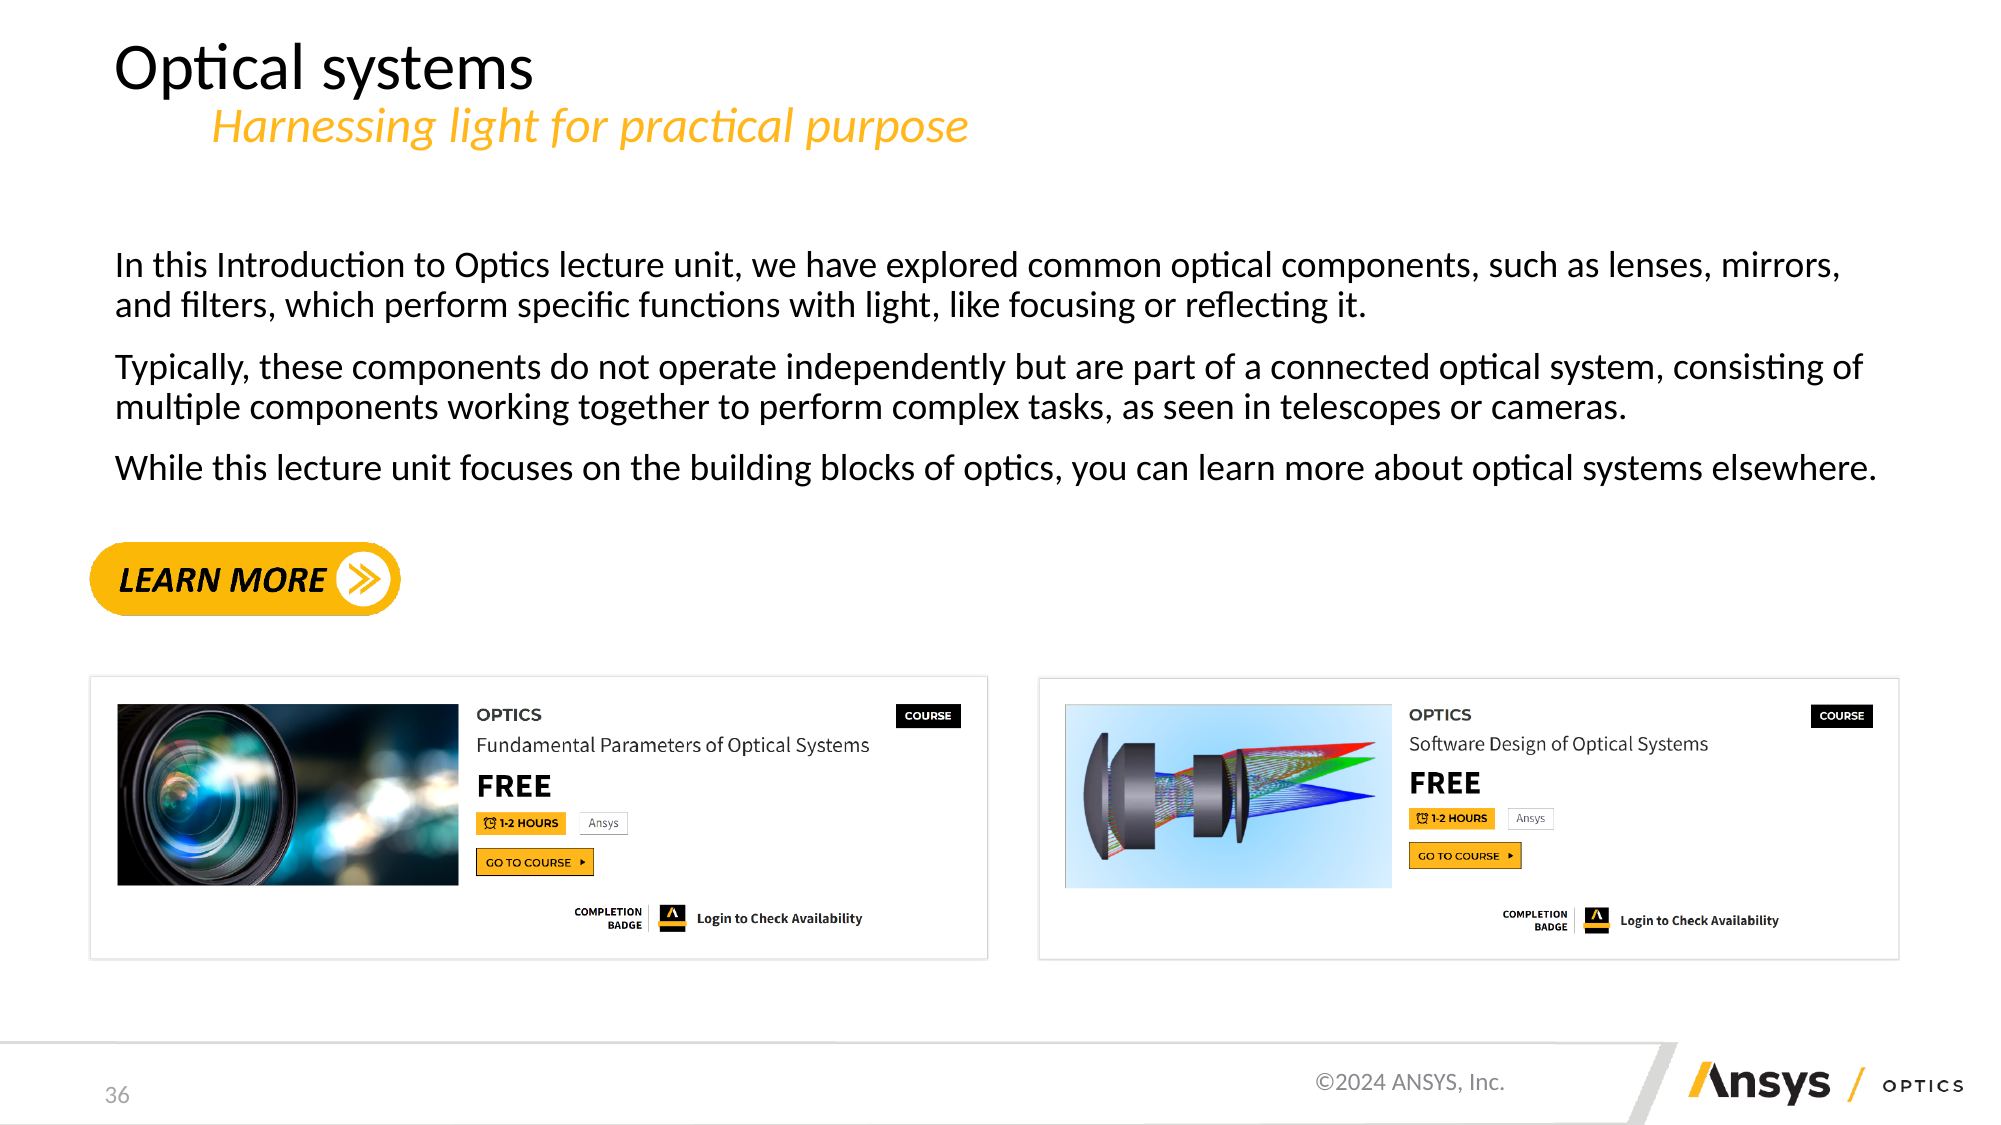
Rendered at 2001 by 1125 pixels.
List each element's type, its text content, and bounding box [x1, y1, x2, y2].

slide_number 36 [89, 1073, 540, 1114]
text_box Harnessing light for practical purpose [196, 84, 1142, 160]
list In this Introduction to Optics lecture unit, we have explored common optical components, such as lenses, mirrors, and filters, which perform specific functions with light, like focusing or reflecting it. Typically, these components do not operate independently but are part of a connected optical system, consisting of multiple components working together to perform complex tasks, as seen in telescopes or cameras. While this lecture unit focuses on the building blocks of optics, you can learn more about optical systems elsewhere. [99, 237, 1900, 523]
title Optical systems [99, 24, 1900, 164]
picture [0, 0, 2000, 1125]
